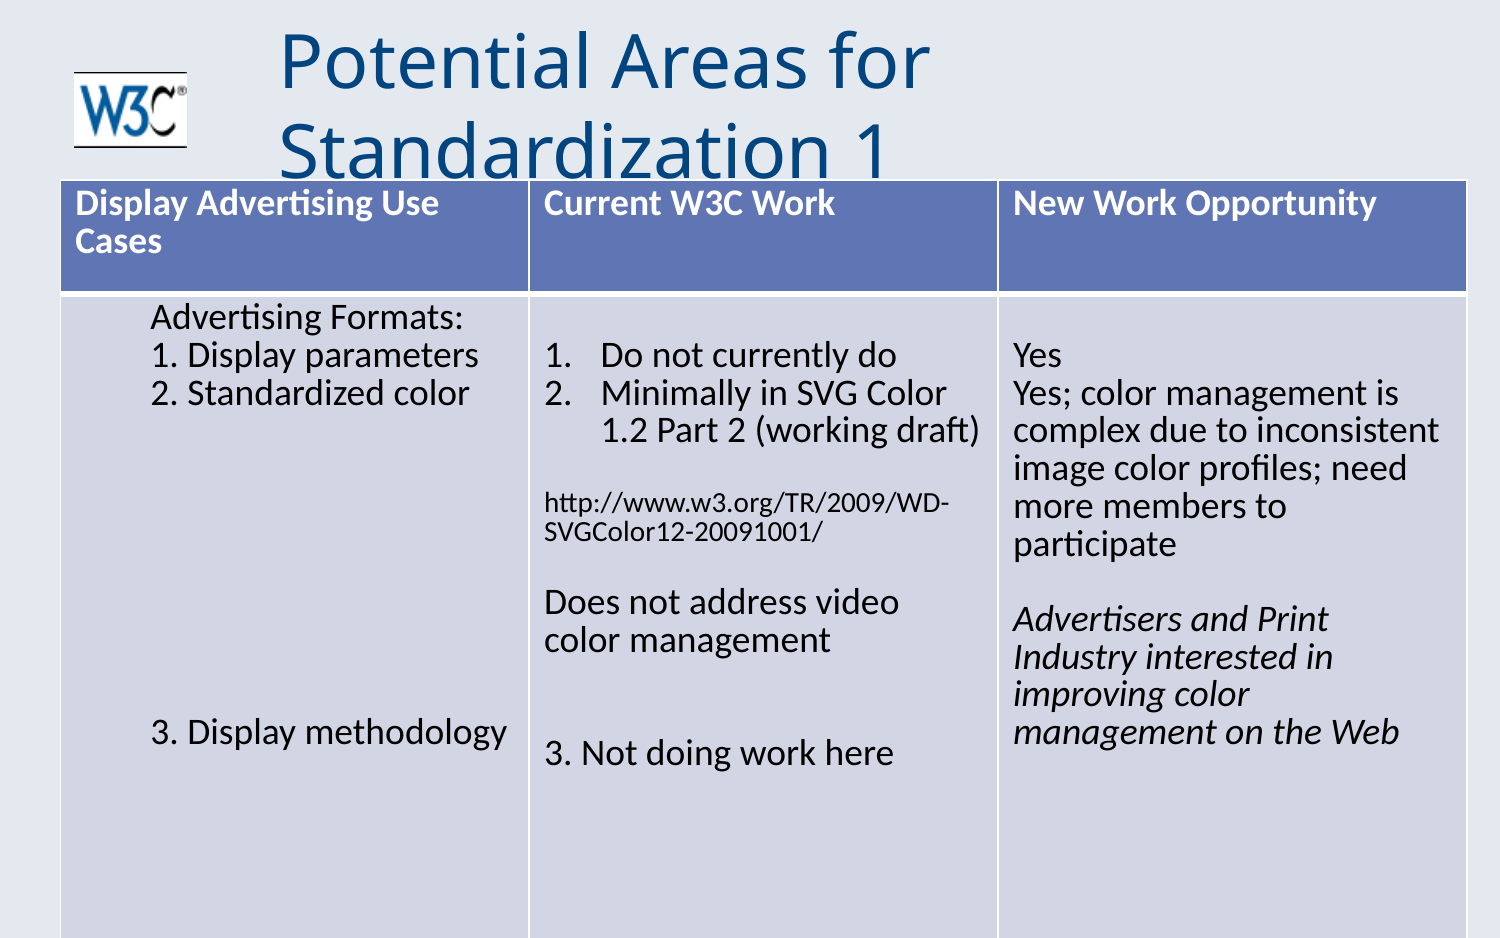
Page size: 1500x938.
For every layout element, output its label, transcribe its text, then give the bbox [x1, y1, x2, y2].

table_cell Yes Yes; color management is complex due to inconsistent image color profiles; need more members to participate Advertisers and Print Industry interested in improving color management on the Web [999, 297, 1466, 938]
picture [74, 71, 188, 148]
table_header New Work Opportunity [999, 181, 1466, 291]
table_cell Advertising Formats: 1. Display parameters 2. Standardized color 3. Display methodology [61, 297, 528, 938]
table_cell Do not currently do Minimally in SVG Color 1.2 Part 2 (working draft) http://www.w3.org/TR/2009/WD-SVGColor12-20091001/ Does not address video color management 3. Not doing work here [530, 297, 997, 938]
text_box Potential Areas for Standardization 1 [278, 35, 1499, 172]
table_header Current W3C Work [530, 181, 997, 291]
table_header Display Advertising Use Cases [61, 181, 528, 291]
